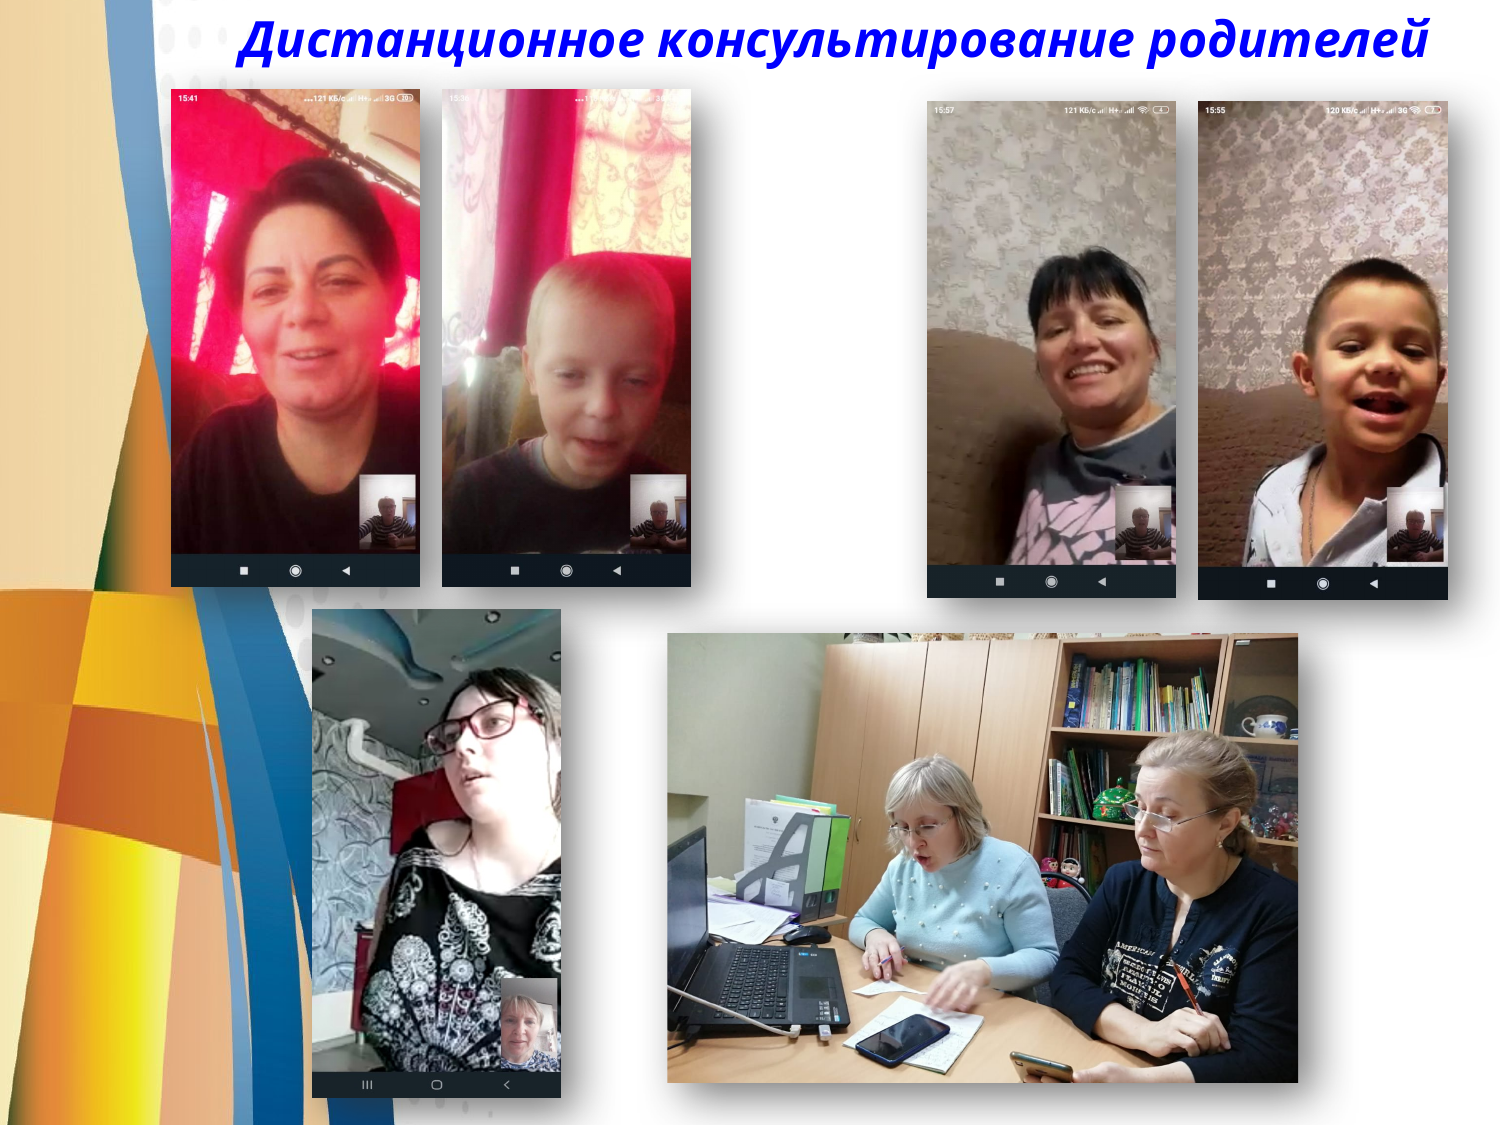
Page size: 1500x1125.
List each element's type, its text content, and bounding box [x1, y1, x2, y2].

picture [0, 0, 1299, 1125]
picture [926, 101, 1176, 599]
picture [1198, 101, 1449, 600]
text_box Дистанционное консультирование родителей [868, 0, 1500, 285]
